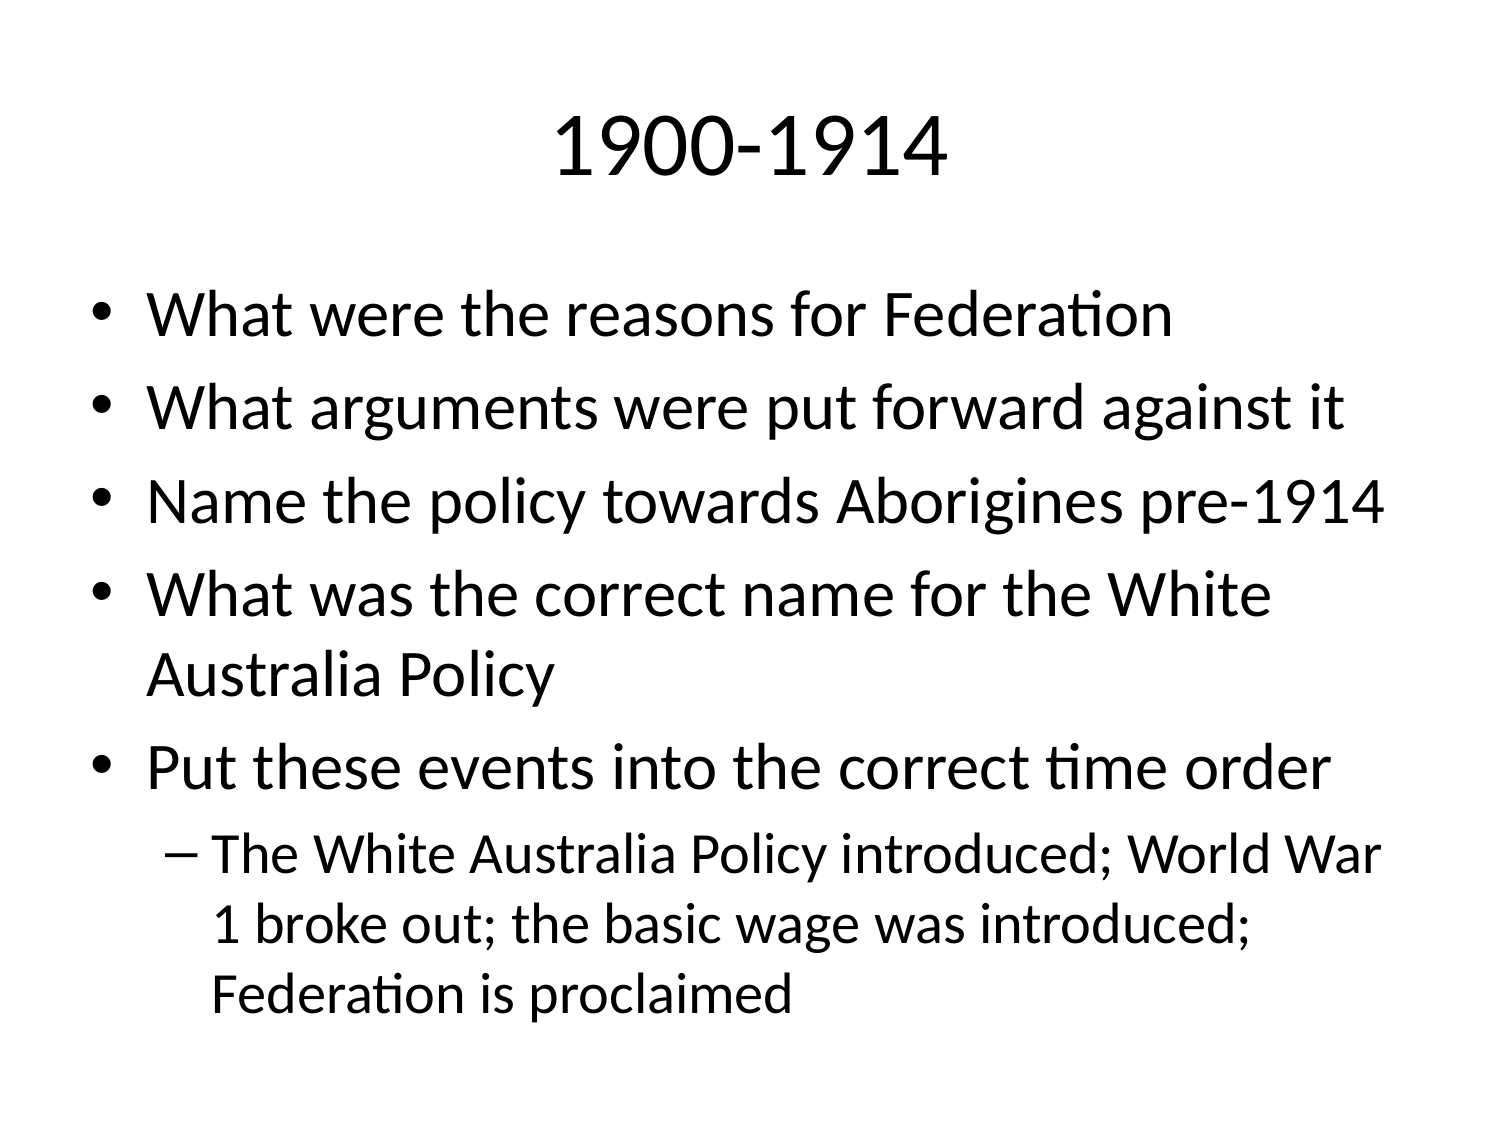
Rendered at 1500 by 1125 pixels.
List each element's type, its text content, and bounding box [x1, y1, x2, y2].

list What were the reasons for Federation What arguments were put forward against it Name the policy towards Aborigines pre-1914 What was the correct name for the White Australia Policy Put these events into the correct time order The White Australia Policy introduced; World War 1 broke out; the basic wage was introduced; Federation is proclaimed [75, 262, 1425, 1083]
title 1900-1914 [75, 45, 1425, 233]
